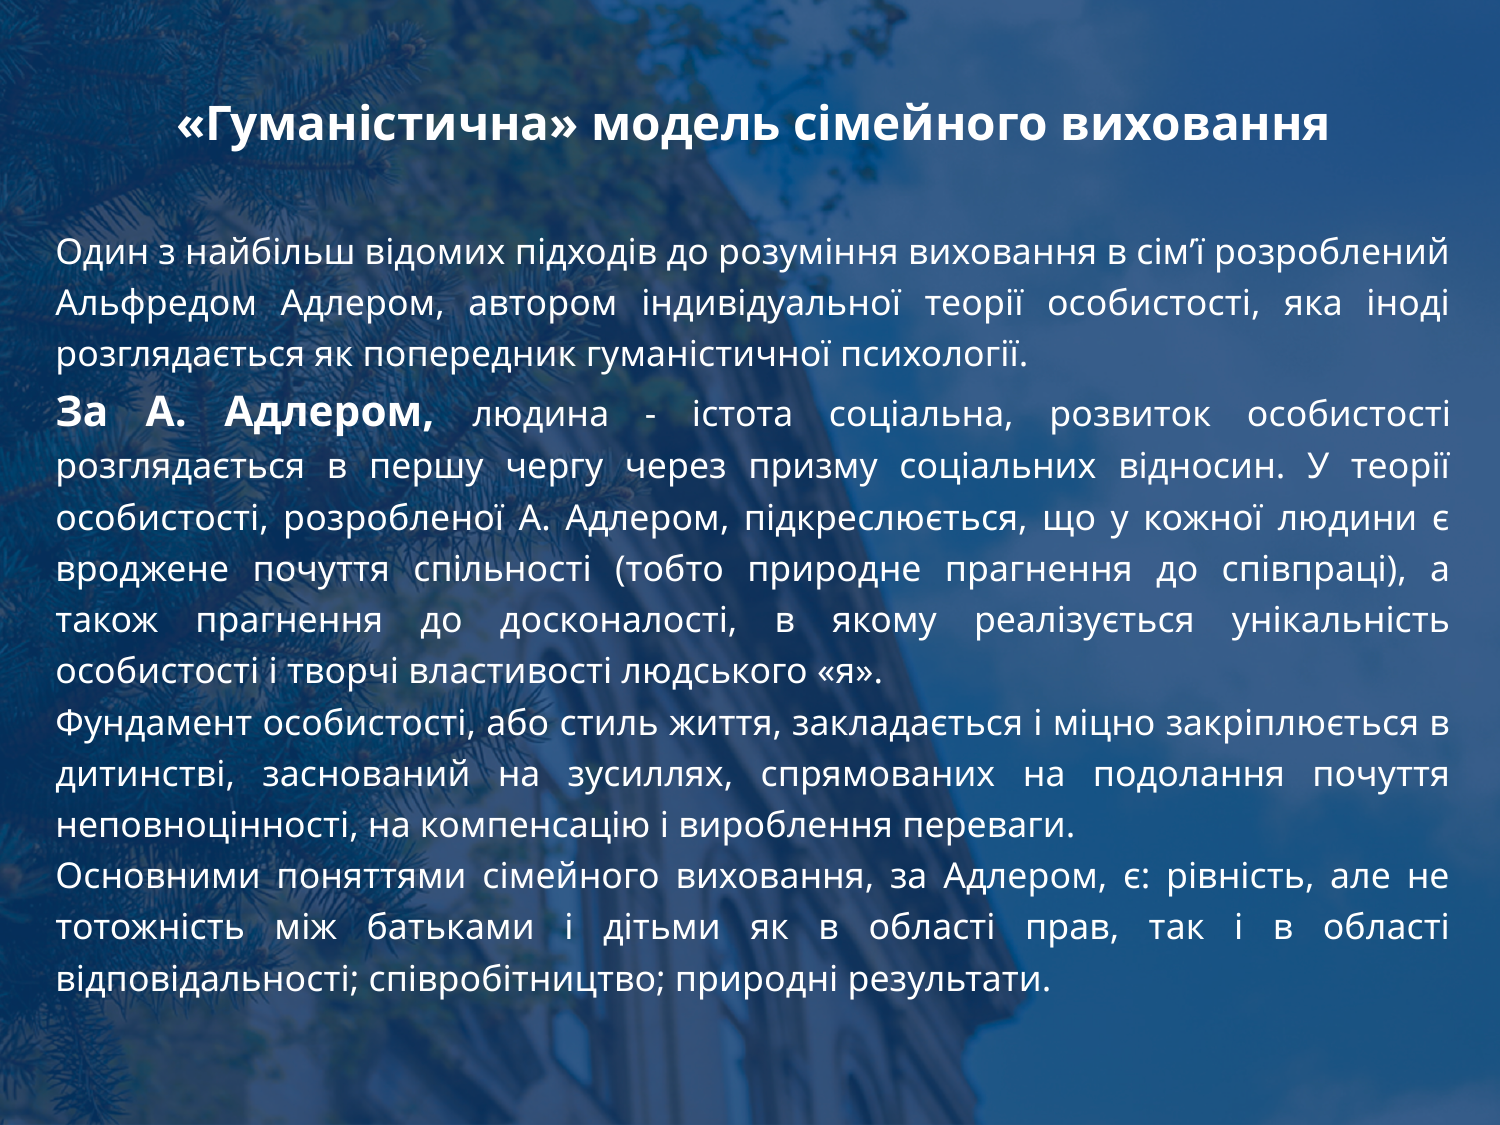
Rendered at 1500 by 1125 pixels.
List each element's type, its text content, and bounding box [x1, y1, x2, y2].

title «Гуманістична» модель сімейного виховання [107, 22, 1401, 212]
text_box [103, 345, 1397, 892]
picture [0, 0, 1500, 1125]
list Один з найбільш відомих підходів до розуміння виховання в сім’ї розроблений Альфредом Адлером, автором індивідуальної теорії особистості, яка іноді розглядається як попередник гуманістичної психології. За А. Адлером, людина - істота соціальна, розвиток особистості розглядається в першу чергу через призму соціальних відносин. У теорії особистості, розробленої А. Адлером, підкреслюється, що у кожної людини є вроджене почуття спільності (тобто природне прагнення до співпраці), а також прагнення до досконалості, в якому реалізується унікальність особистості і творчі властивості людського «я». Фундамент особистості, або стиль життя, закладається і міцно закріплюється в дитинстві, заснований на зусиллях, спрямованих на подолання почуття неповноцінності, на компенсацію і вироблення переваги. Основними поняттями сімейного виховання, за Адлером, є: рівність, але не тотожність між батьками і дітьми як в області прав, так і в області відповідальності; співробітництво; природні результати. [40, 212, 1468, 1083]
